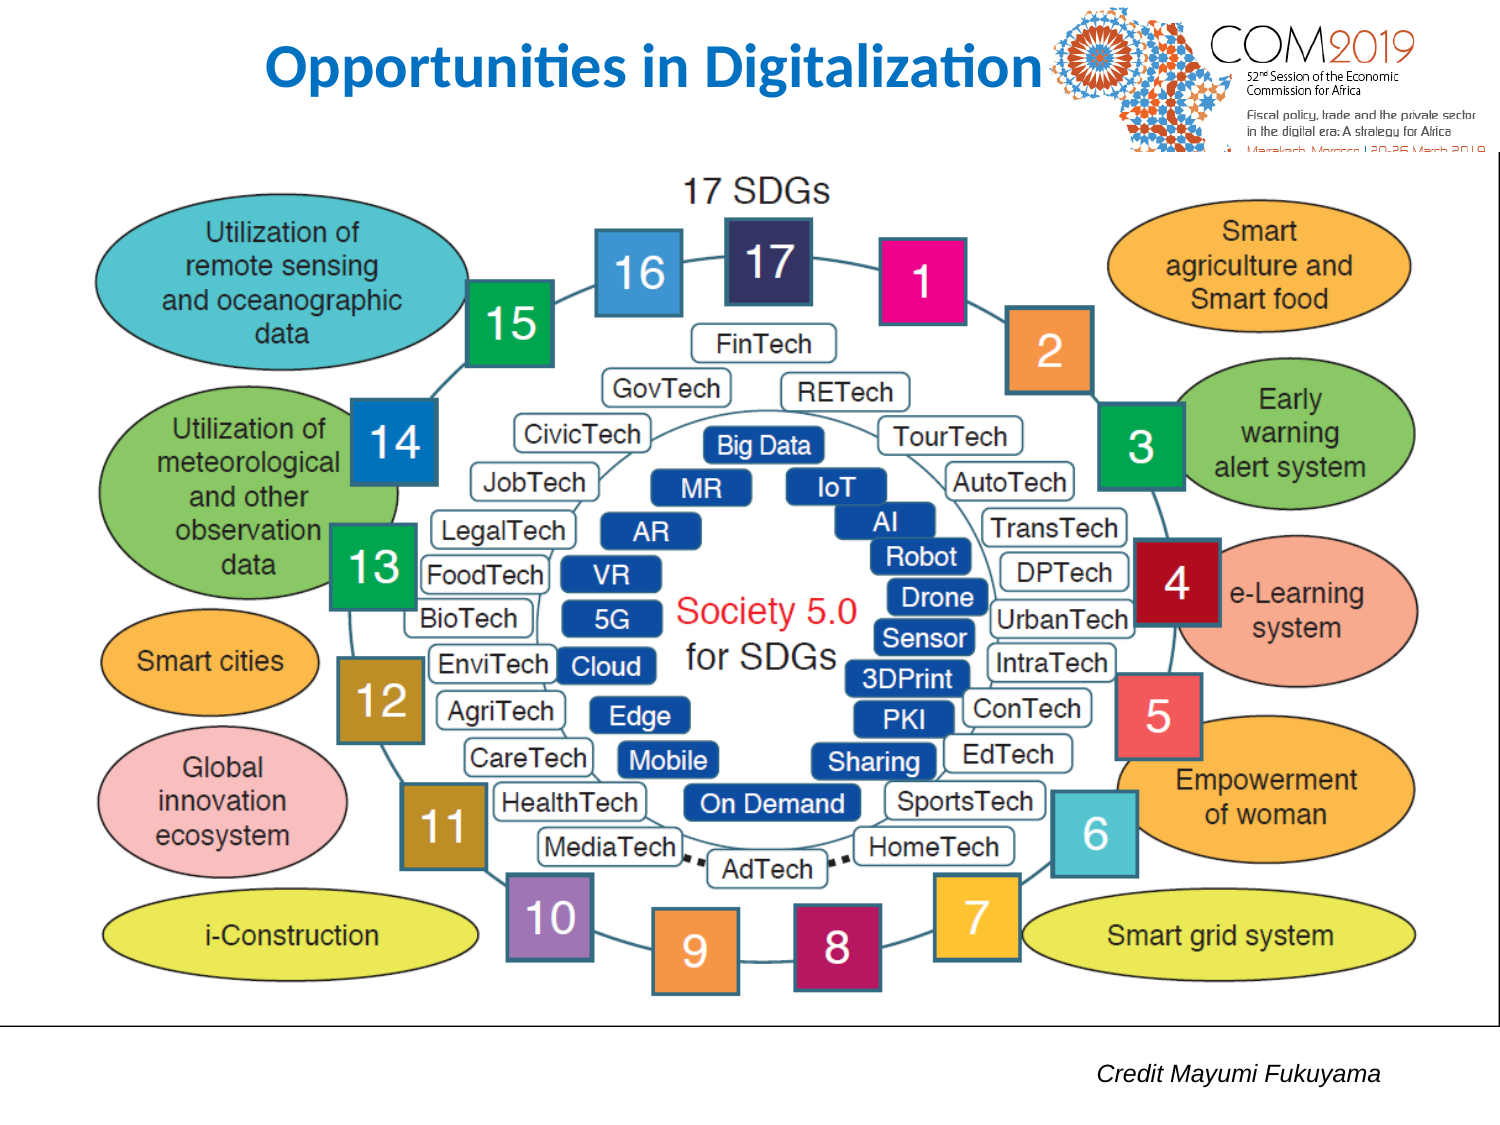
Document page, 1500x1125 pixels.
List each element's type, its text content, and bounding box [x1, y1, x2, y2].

slide_number Credit Mayumi Fukuyama [1059, 1042, 1397, 1103]
picture [1049, 7, 1486, 152]
title Opportunities in Digitalization [250, 0, 1251, 136]
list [0, 152, 1500, 1027]
